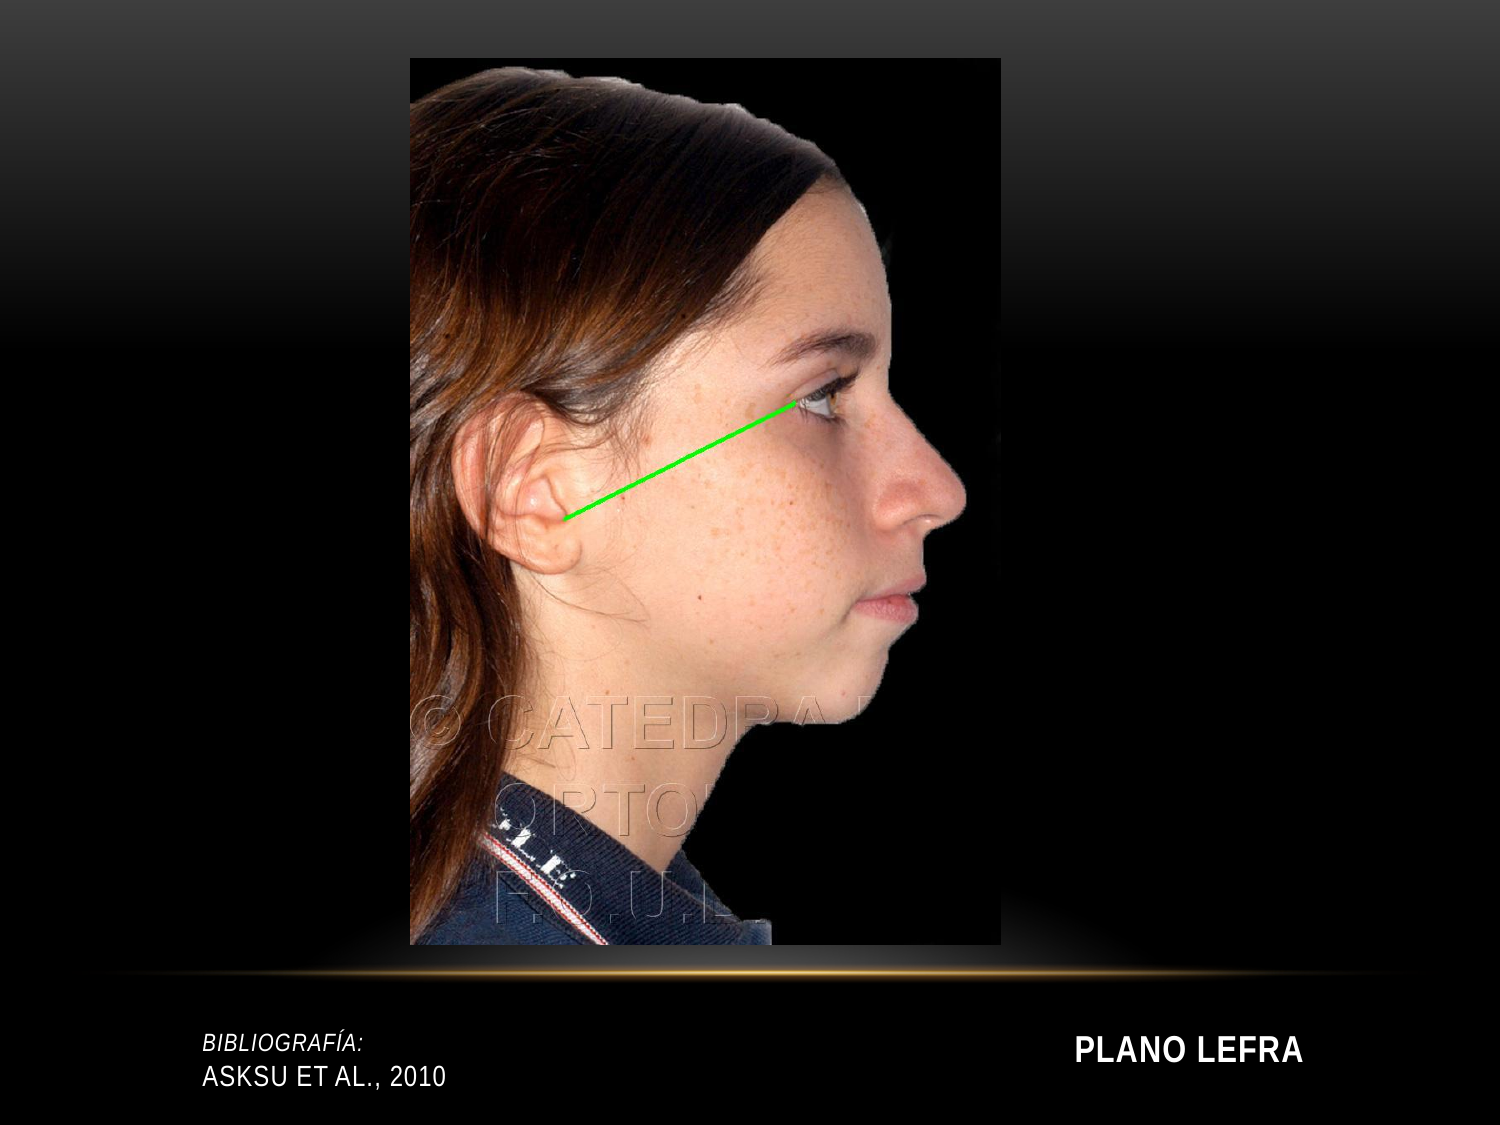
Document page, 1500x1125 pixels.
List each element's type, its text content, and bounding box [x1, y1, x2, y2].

picture [0, 0, 1500, 1125]
text_box bibliografía: asksu et Al., 2010 [187, 1019, 621, 1100]
text_box PLANO LEFRA [972, 1017, 1407, 1078]
